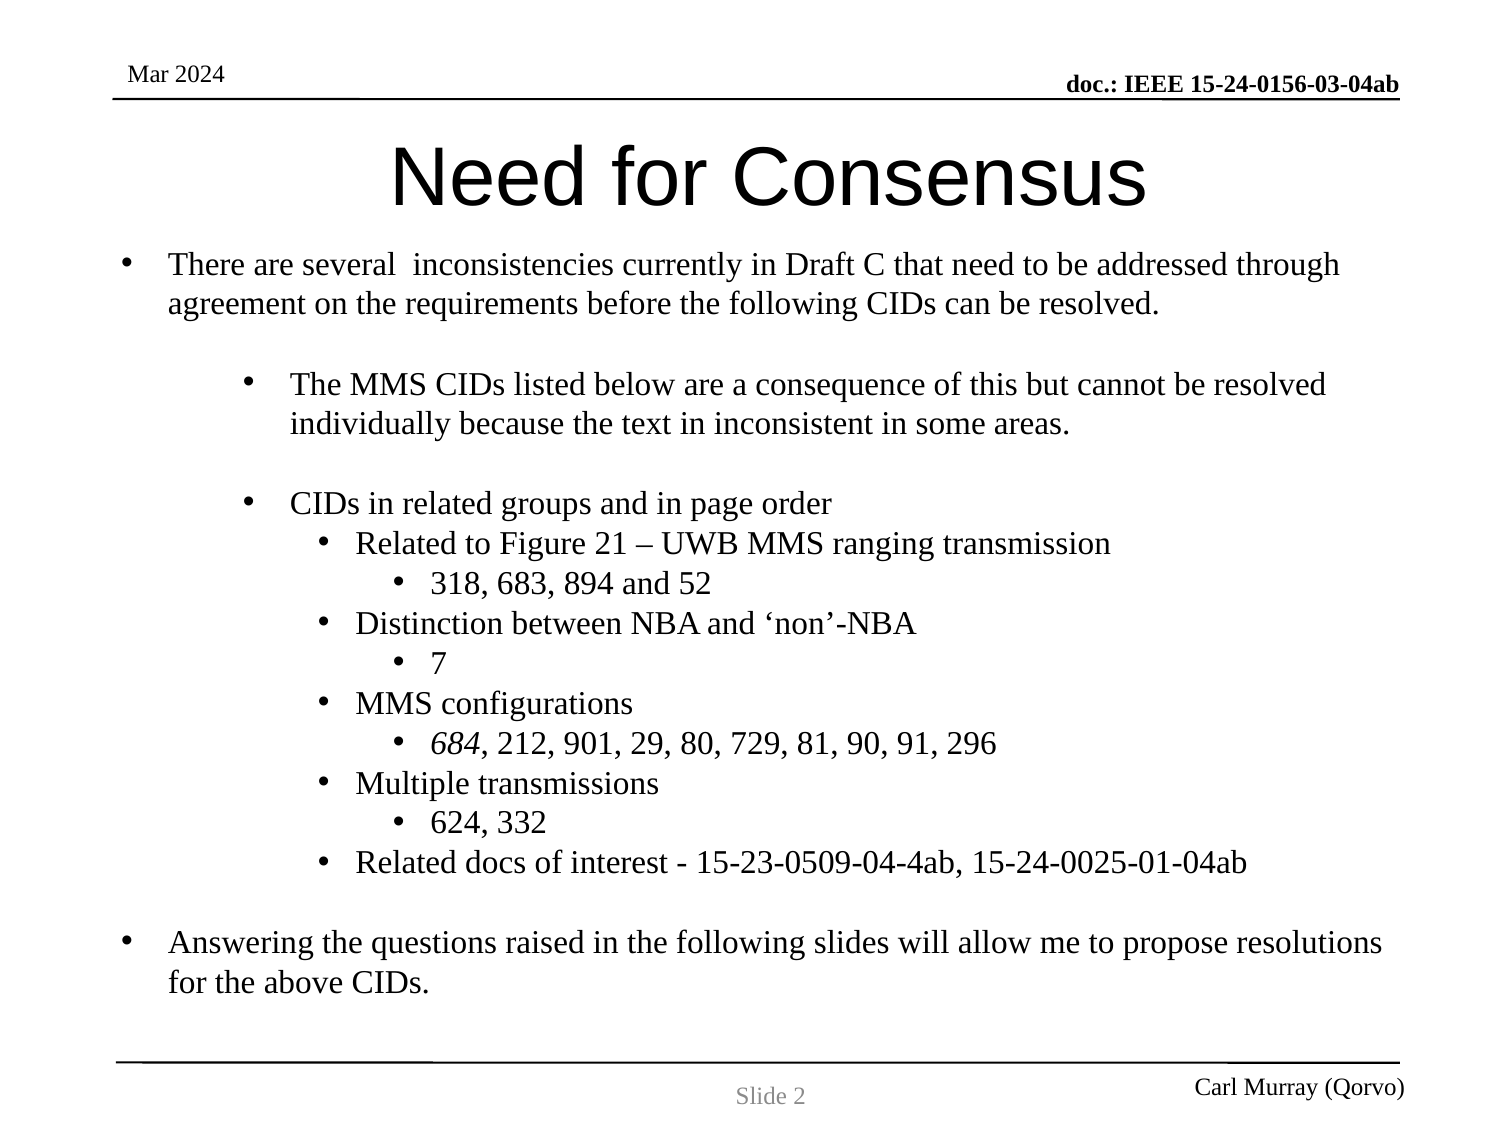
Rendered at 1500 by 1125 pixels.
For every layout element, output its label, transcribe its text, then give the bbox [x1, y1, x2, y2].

slide_number Slide 2 [690, 1075, 821, 1115]
text_box There are several inconsistencies currently in Draft C that need to be addressed through agreement on the requirements before the following CIDs can be resolved. The MMS CIDs listed below are a consequence of this but cannot be resolved individually because the text in inconsistent in some areas. CIDs in related groups and in page order Related to Figure 21 – UWB MMS ranging transmission 318, 683, 894 and 52 Distinction between NBA and ‘non’-NBA 7 MMS configurations 684, 212, 901, 29, 80, 729, 81, 90, 91, 296 Multiple transmissions 624, 332 Related docs of interest - 15-23-0509-04-4ab, 15-24-0025-01-04ab Answering the questions raised in the following slides will allow me to propose resolutions for the above CIDs. [106, 234, 1406, 1008]
title Need for Consensus [131, 110, 1406, 234]
